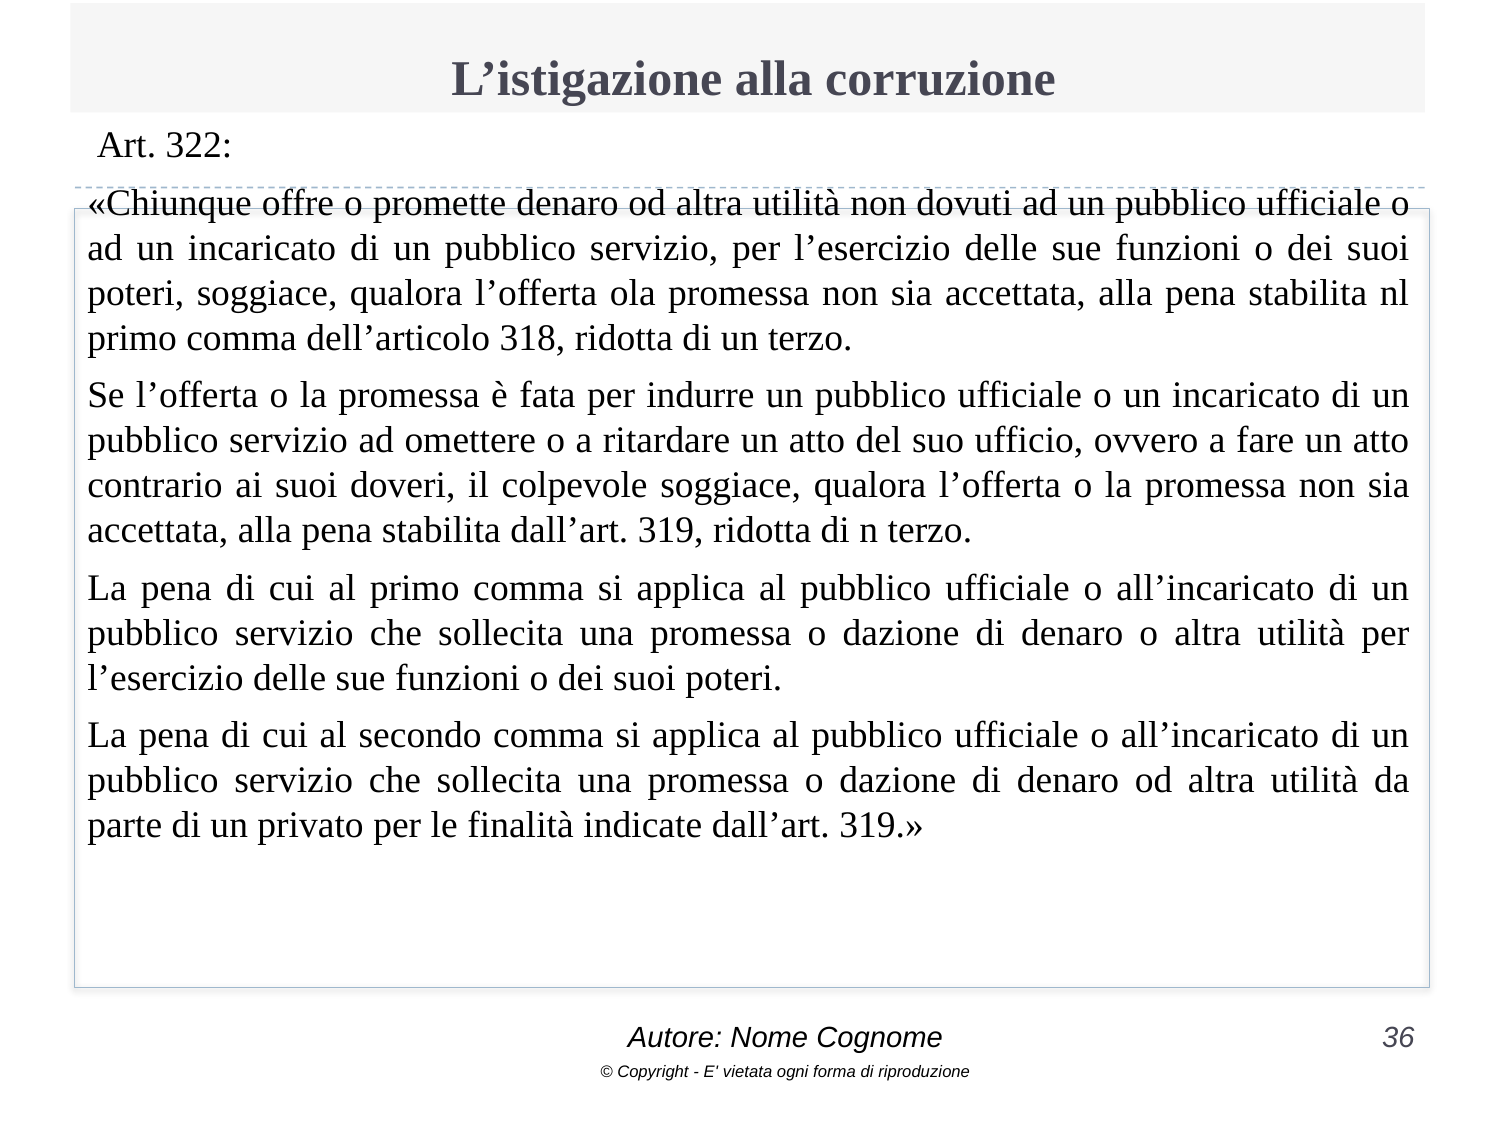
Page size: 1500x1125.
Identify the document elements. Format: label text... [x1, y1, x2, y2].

list Art. 322: «Chiunque offre o promette denaro od altra utilità non dovuti ad un pubblico ufficiale o ad un incaricato di un pubblico servizio, per l’esercizio delle sue funzioni o dei suoi poteri, soggiace, qualora l’offerta ola promessa non sia accettata, alla pena stabilita nl primo comma dell’articolo 318, ridotta di un terzo. Se l’offerta o la promessa è fata per indurre un pubblico ufficiale o un incaricato di un pubblico servizio ad omettere o a ritardare un atto del suo ufficio, ovvero a fare un atto contrario ai suoi doveri, il colpevole soggiace, qualora l’offerta o la promessa non sia accettata, alla pena stabilita dall’art. 319, ridotta di n terzo. La pena di cui al primo comma si applica al pubblico ufficiale o all’incaricato di un pubblico servizio che sollecita una promessa o dazione di denaro o altra utilità per l’esercizio delle sue funzioni o dei suoi poteri. La pena di cui al secondo comma si applica al pubblico ufficiale o all’incaricato di un pubblico servizio che sollecita una promessa o dazione di denaro od altra utilità da parte di un privato per le finalità indicate dall’art. 319.» [72, 112, 1427, 996]
title L’istigazione alla corruzione [70, 3, 1425, 113]
